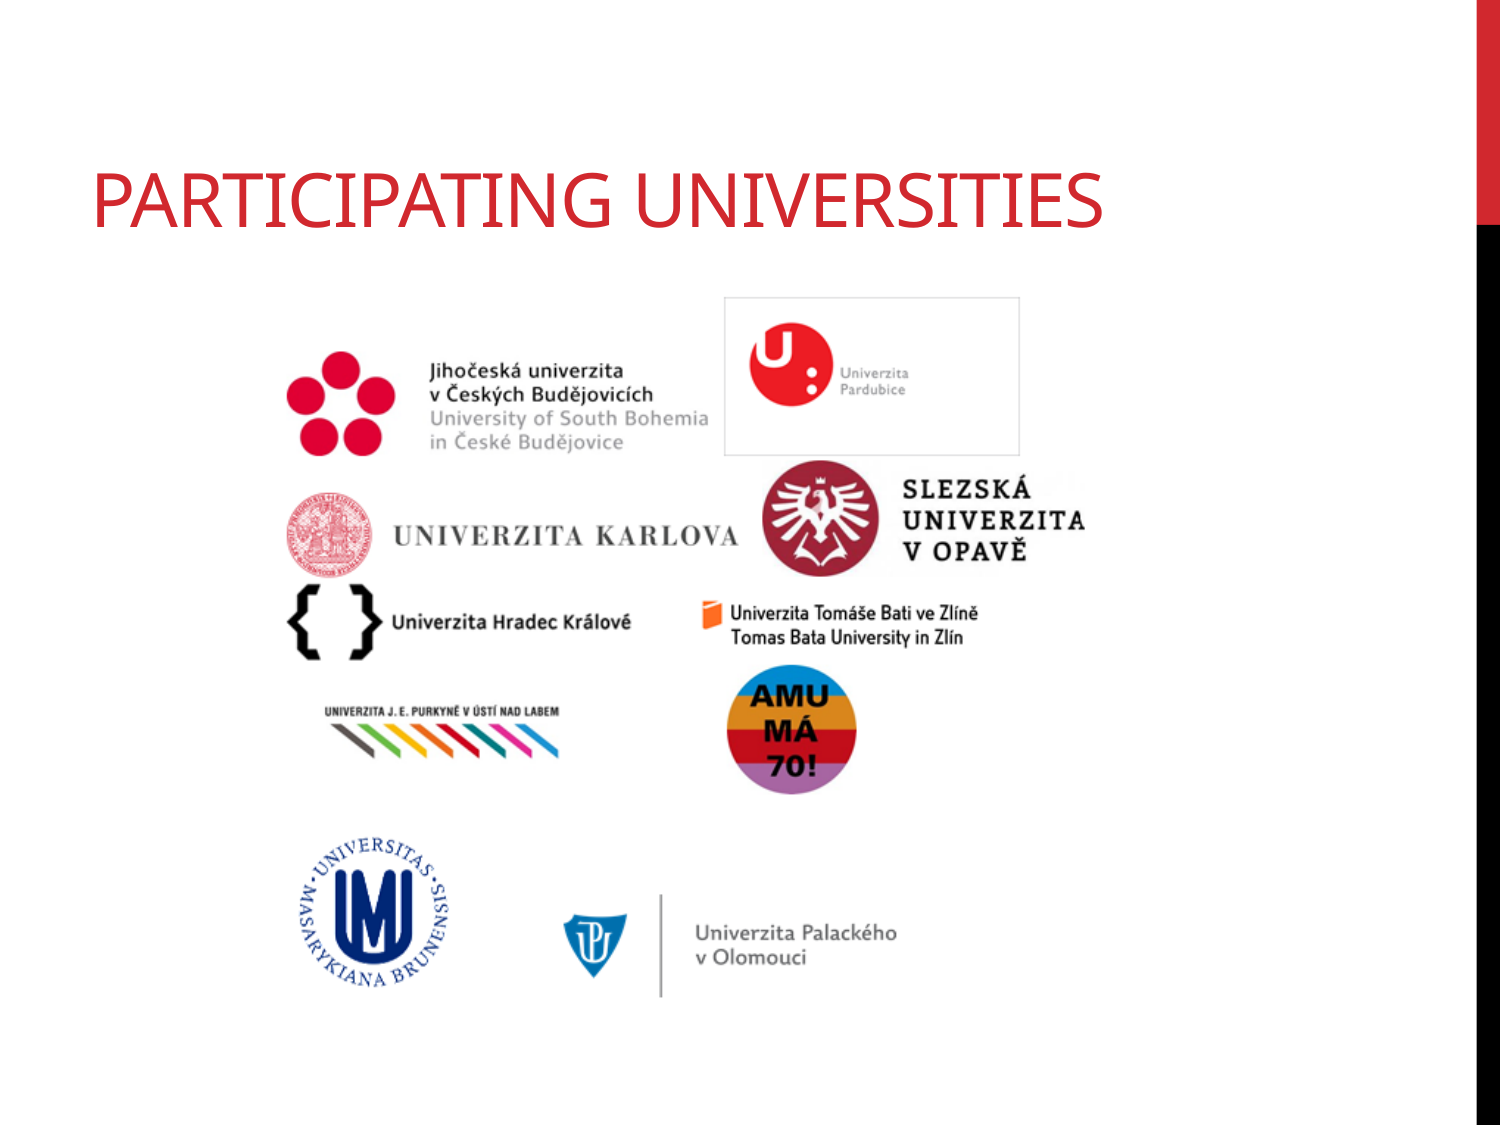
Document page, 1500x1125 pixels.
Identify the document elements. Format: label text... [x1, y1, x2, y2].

title participating universities [75, 25, 1376, 250]
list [240, 286, 1160, 1006]
